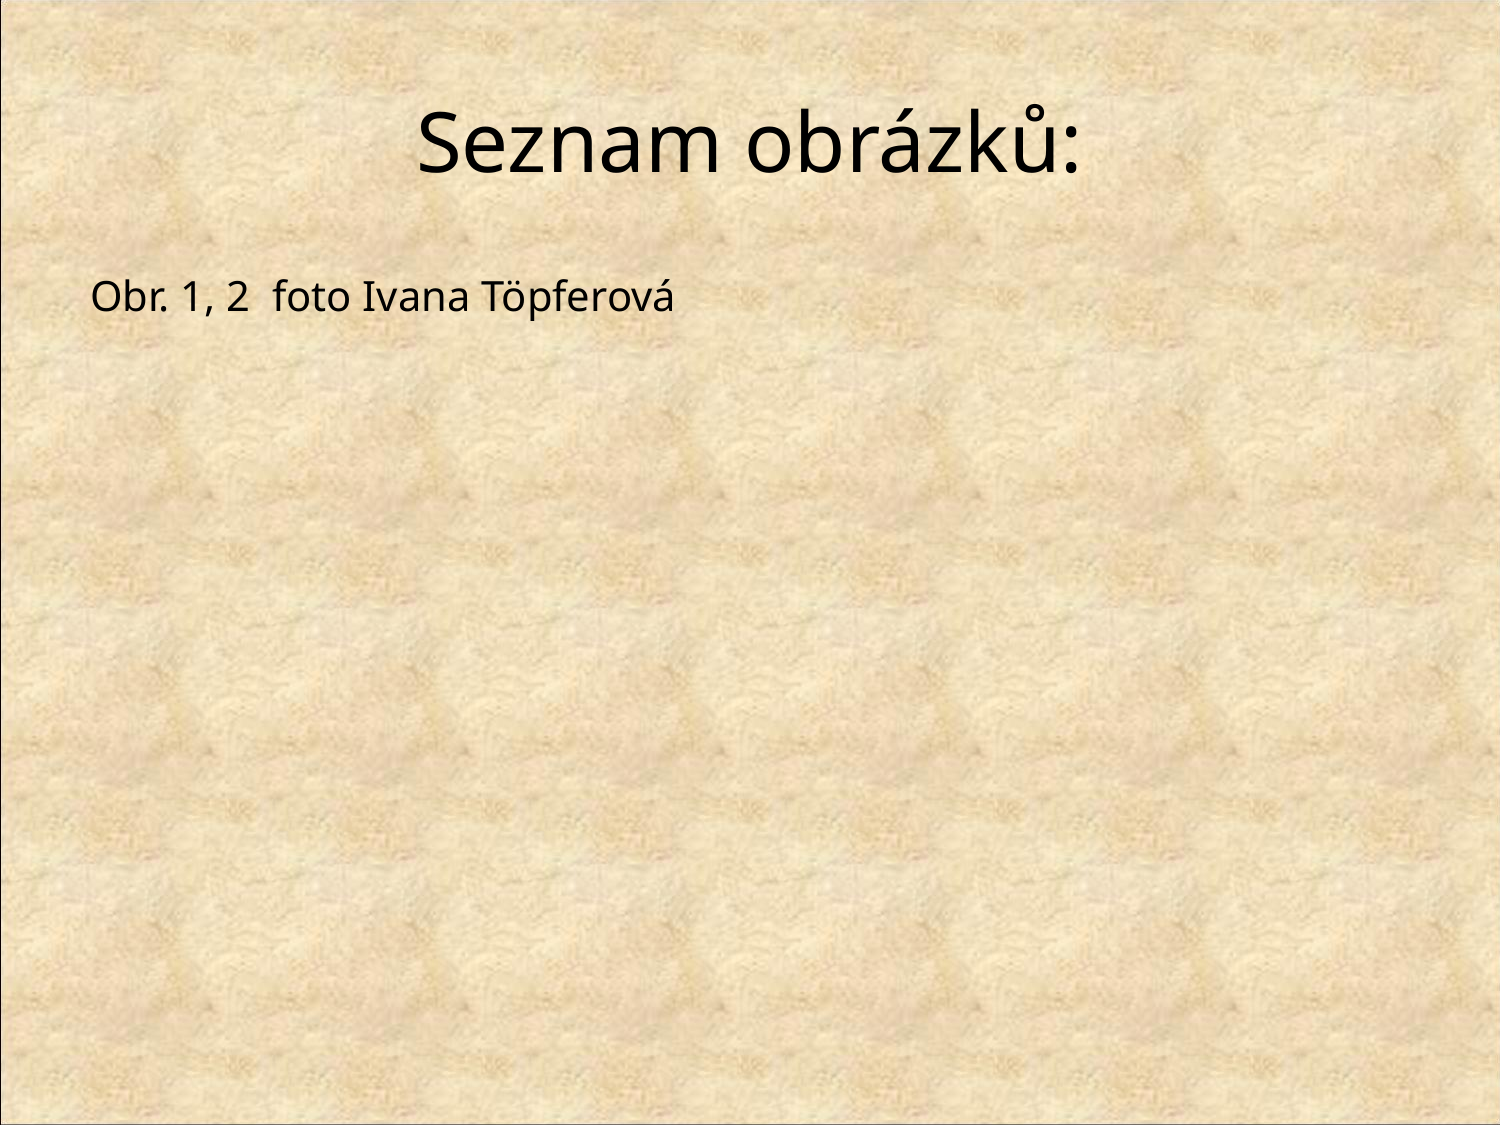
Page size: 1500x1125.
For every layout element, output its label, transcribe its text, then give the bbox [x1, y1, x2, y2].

list Obr. 1, 2 foto Ivana Töpferová [74, 262, 1426, 1006]
title Seznam obrázků: [74, 44, 1426, 233]
picture [0, 0, 1500, 1125]
